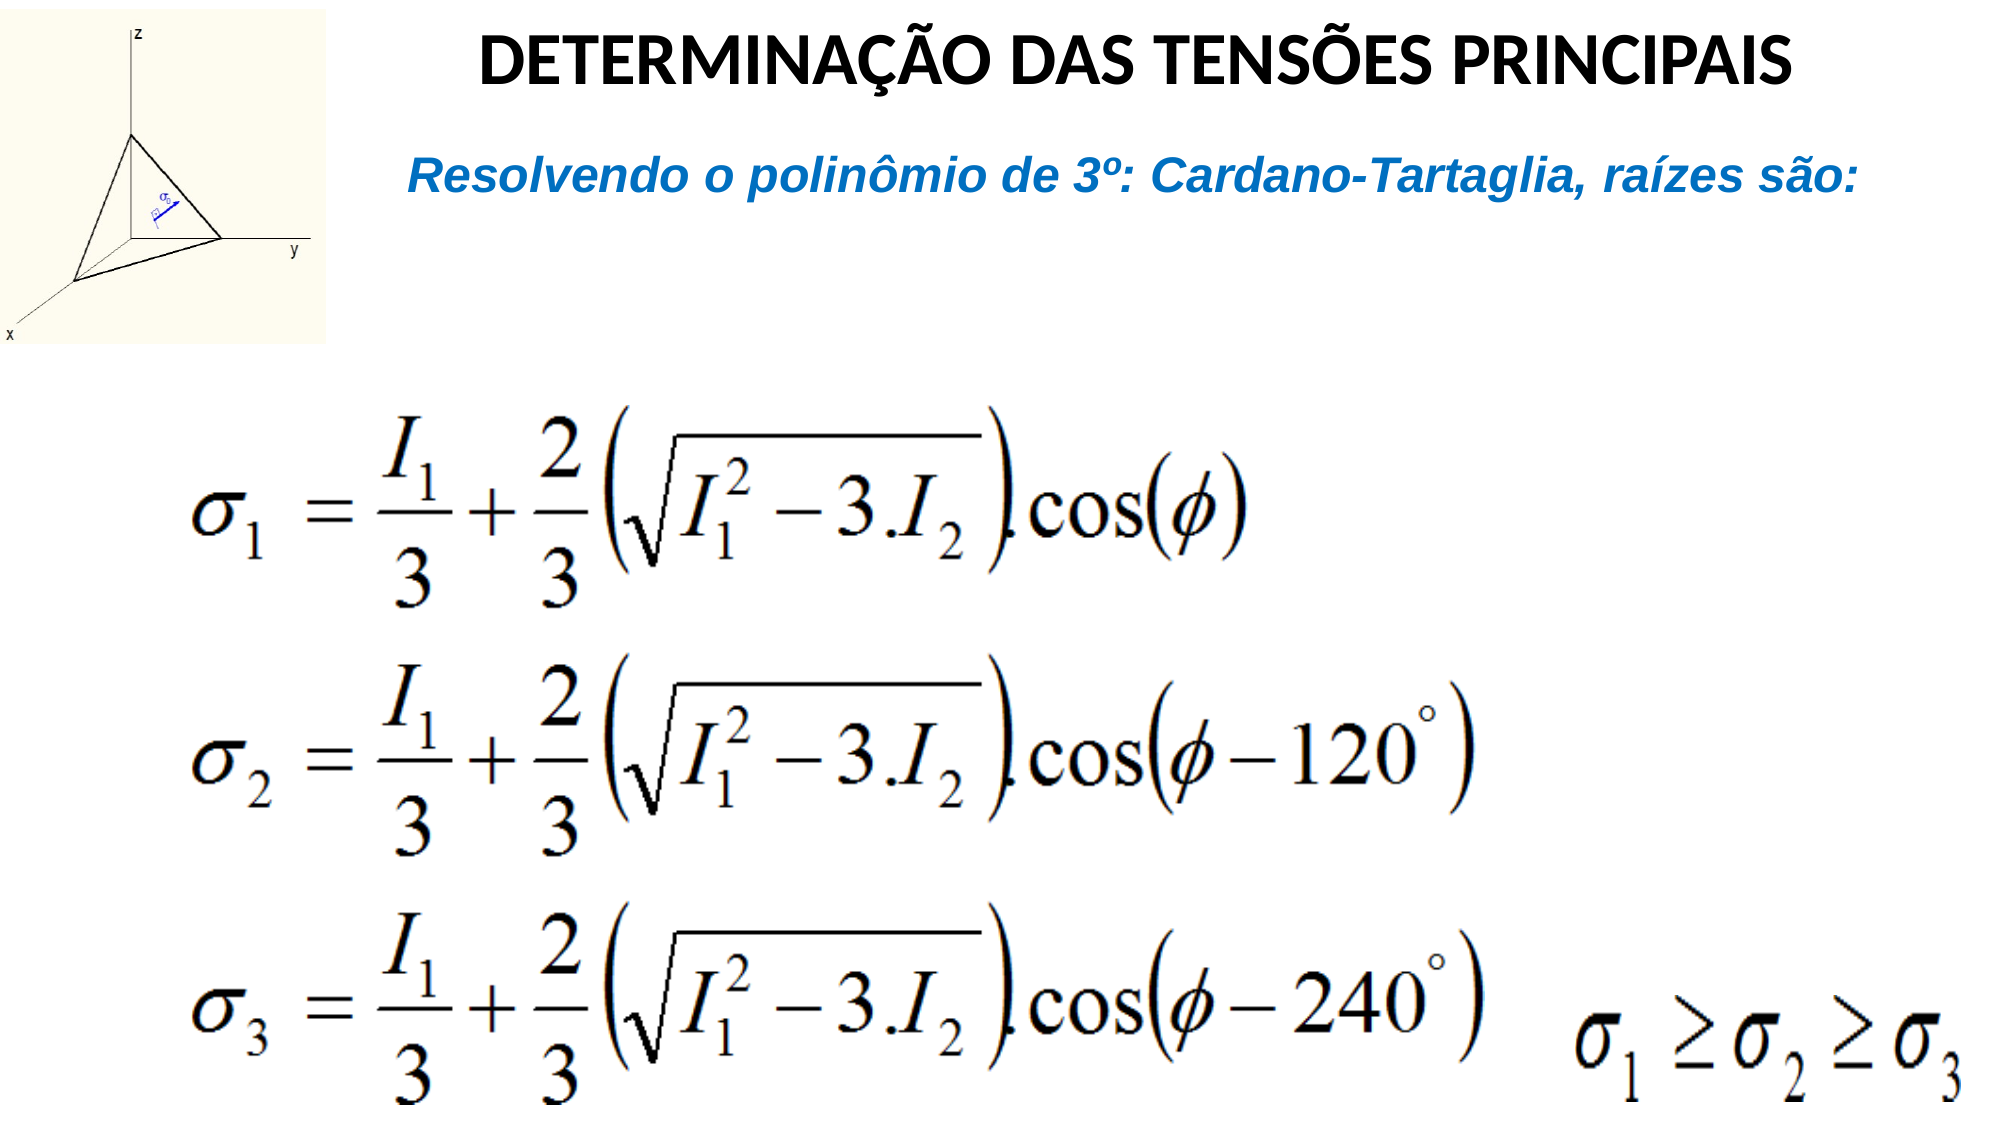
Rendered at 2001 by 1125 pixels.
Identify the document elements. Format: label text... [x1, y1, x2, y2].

text_box Resolvendo o polinômio de 3º: Cardano-Tartaglia, raízes são: [405, 139, 1864, 202]
picture [190, 405, 1485, 1105]
picture [1575, 995, 1961, 1103]
picture [0, 9, 327, 345]
title DETERMINAÇÃO DAS TENSÕES PRINCIPAIS [45, 0, 1963, 198]
